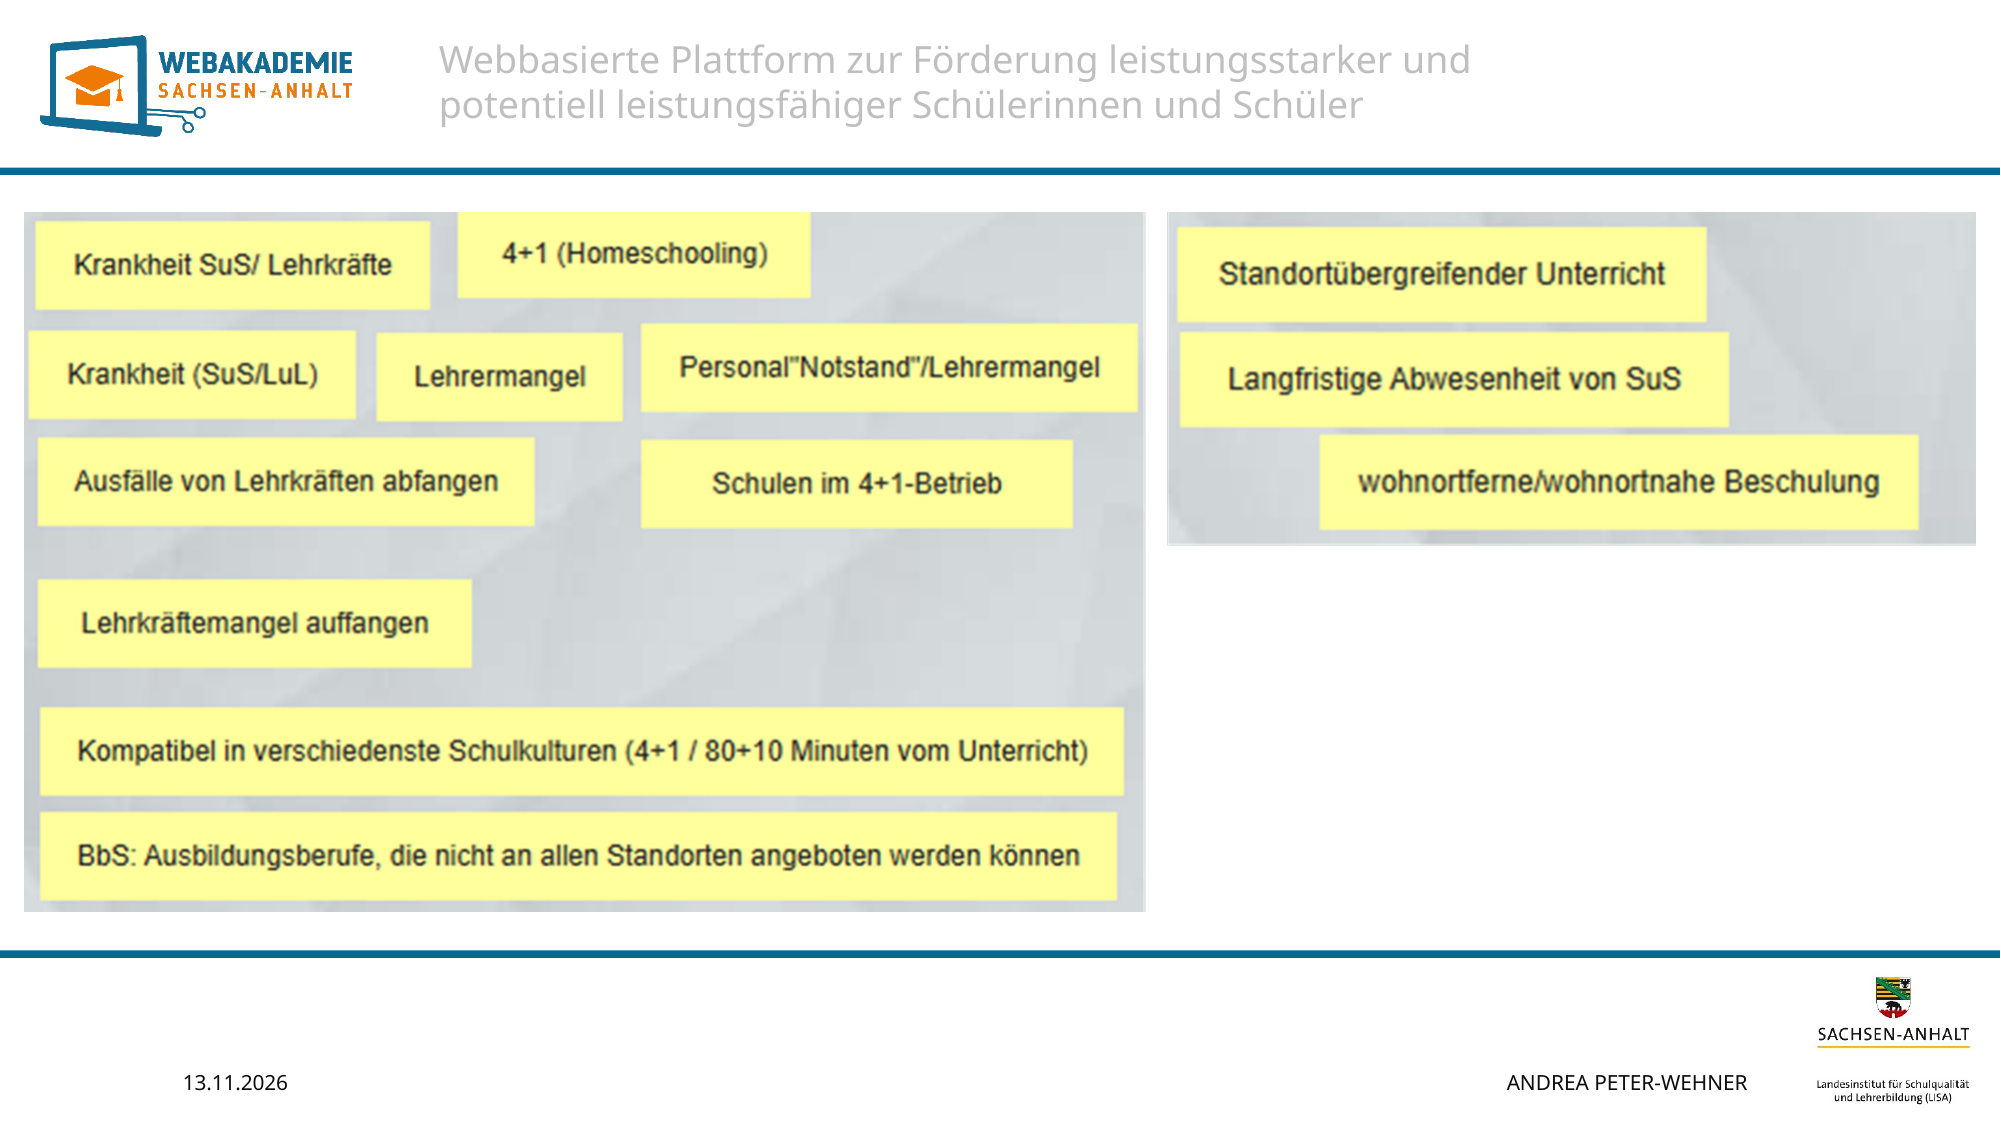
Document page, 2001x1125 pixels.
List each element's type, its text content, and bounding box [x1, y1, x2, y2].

footer Andrea Peter-Wehner [794, 1061, 1763, 1107]
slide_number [168, 1061, 522, 1107]
picture [40, 35, 352, 137]
picture [1791, 959, 1995, 1115]
picture [24, 212, 1976, 913]
